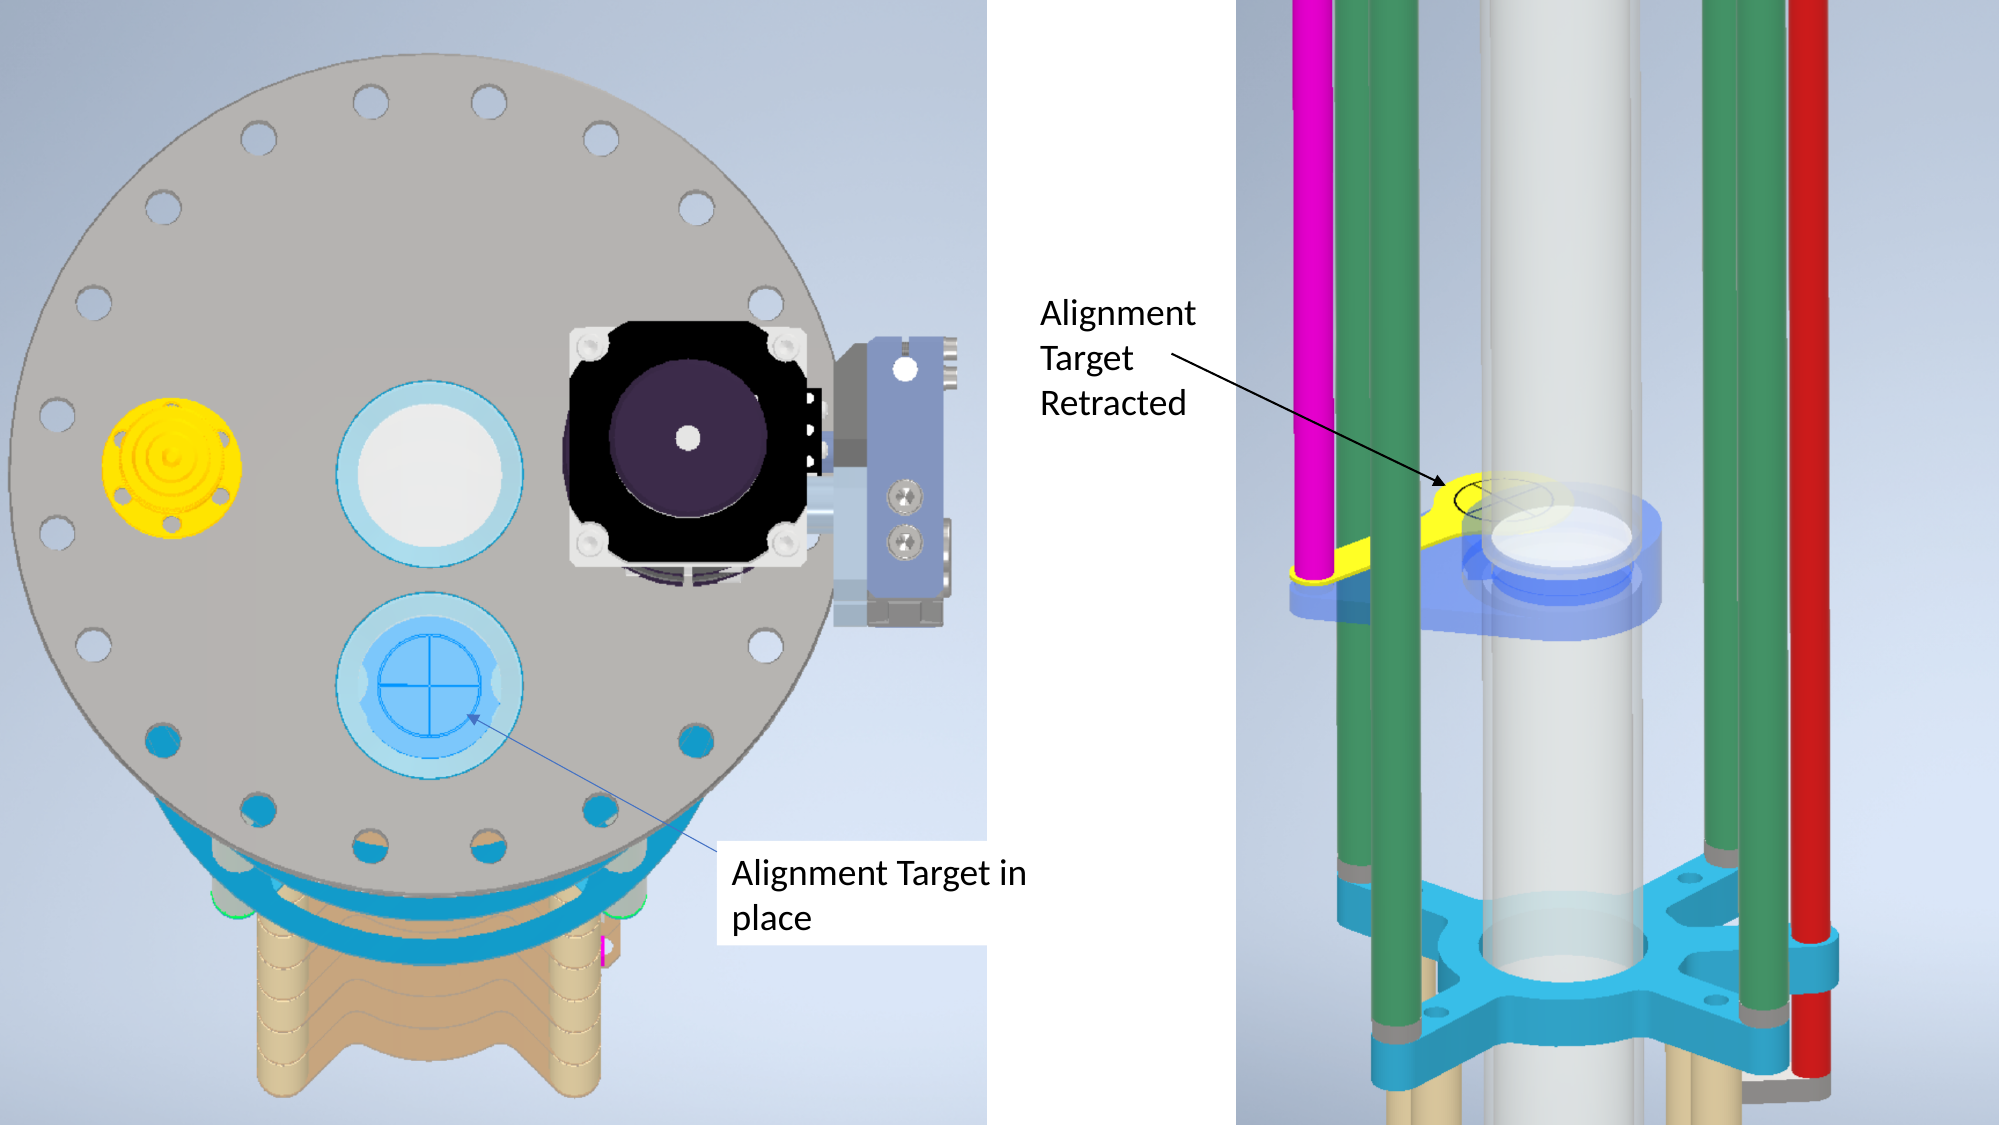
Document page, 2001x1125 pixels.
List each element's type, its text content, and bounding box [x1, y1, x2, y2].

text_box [466, 714, 717, 852]
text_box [1171, 353, 1446, 486]
text_box Alignment Target in place [987, 840, 1052, 946]
picture [1236, 0, 1999, 1125]
text_box Alignment Target Retracted [1025, 280, 1236, 431]
picture [0, 0, 987, 1125]
